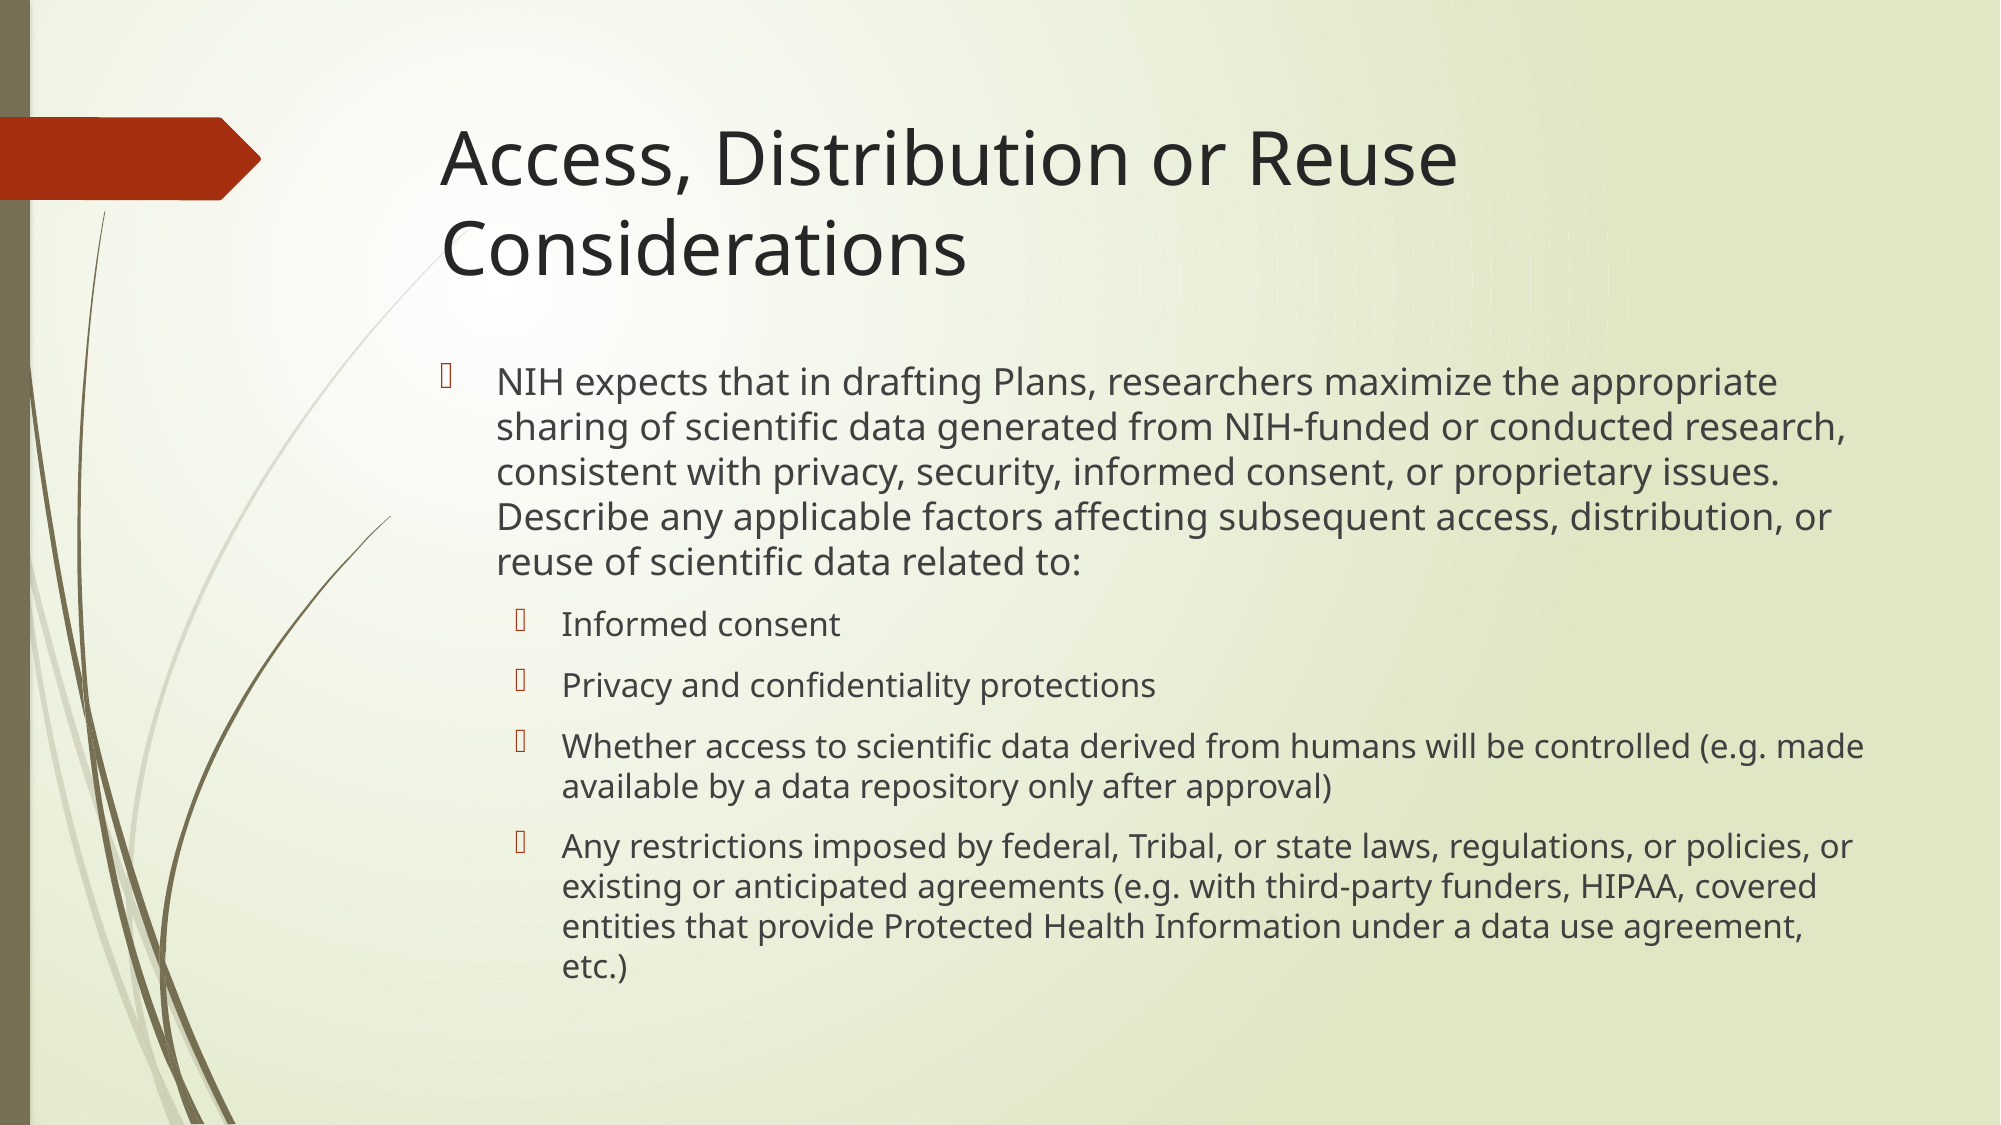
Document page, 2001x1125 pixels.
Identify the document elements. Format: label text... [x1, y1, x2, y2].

title Access, Distribution or Reuse Considerations [425, 102, 1888, 313]
list NIH expects that in drafting Plans, researchers maximize the appropriate sharing of scientific data generated from NIH-funded or conducted research, consistent with privacy, security, informed consent, or proprietary issues. Describe any applicable factors affecting subsequent access, distribution, or reuse of scientific data related to: Informed consent Privacy and confidentiality protections Whether access to scientific data derived from humans will be controlled (e.g. made available by a data repository only after approval) Any restrictions imposed by federal, Tribal, or state laws, regulations, or policies, or existing or anticipated agreements (e.g. with third-party funders, HIPAA, covered entities that provide Protected Health Information under a data use agreement, etc.) [424, 350, 1888, 1033]
